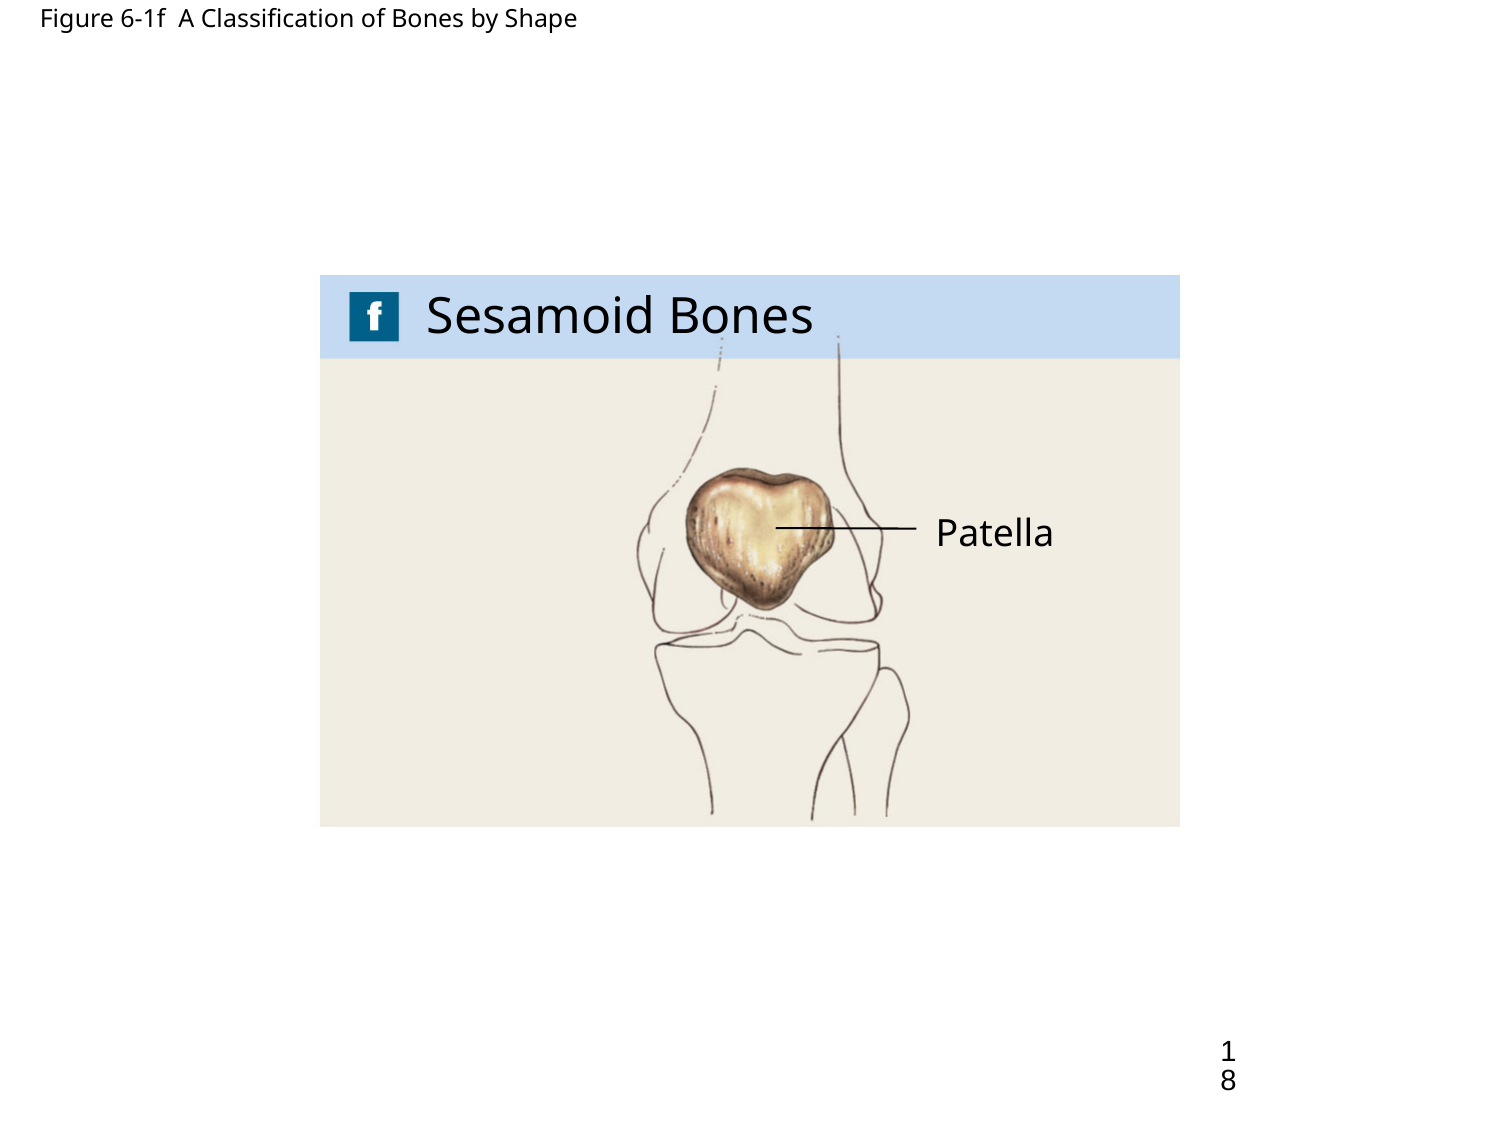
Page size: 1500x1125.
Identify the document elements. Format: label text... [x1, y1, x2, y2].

title Figure 6-1f A Classification of Bones by Shape [24, 0, 1436, 36]
slide_number 18 [1204, 1024, 1258, 1076]
picture [314, 267, 1186, 828]
